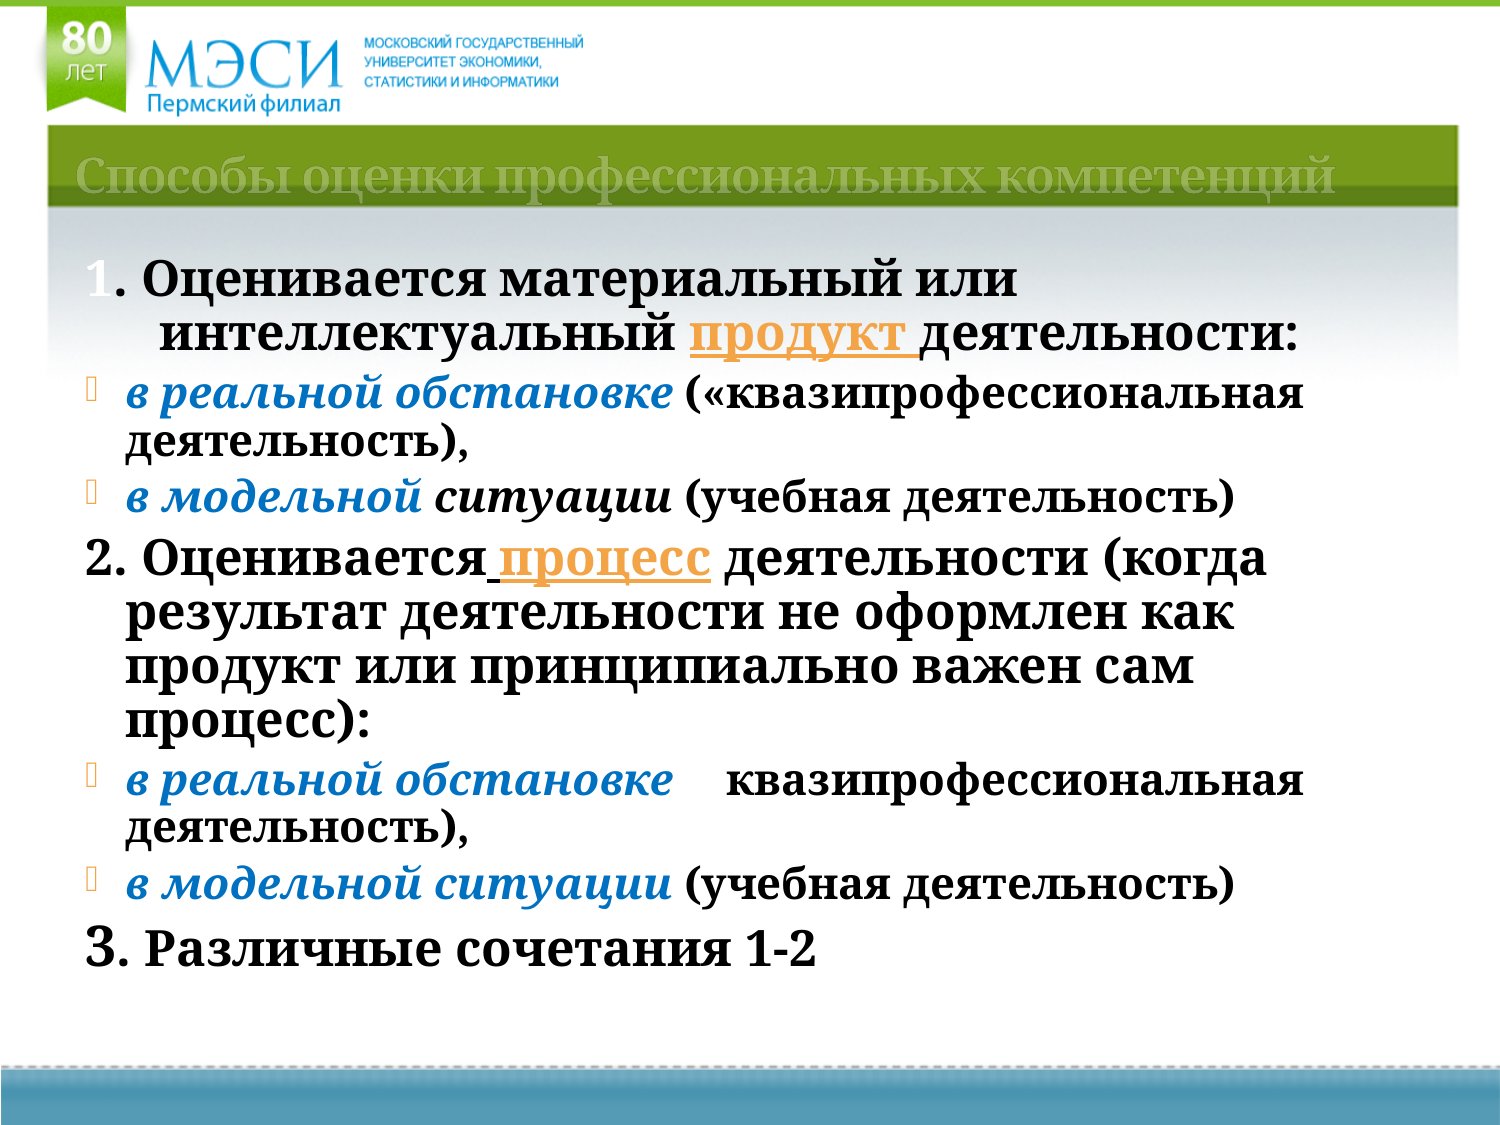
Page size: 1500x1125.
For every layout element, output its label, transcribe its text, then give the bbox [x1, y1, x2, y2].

list 1. Оценивается материальный или интеллектуальный продукт деятельности: в реальной обстановке («квазипрофессиональная деятельность), в модельной ситуации (учебная деятельность) 2. Оценивается процесс деятельности (когда результат деятельности не оформлен как продукт или принципиально важен сам процесс): в реальной обстановке («квазипрофессиональная деятельность), в модельной ситуации (учебная деятельность) 3. Различные сочетания 1-2 [70, 246, 1421, 997]
picture [0, 0, 1500, 1125]
title Способы оценки профессиональных компетенций [58, 24, 1425, 211]
